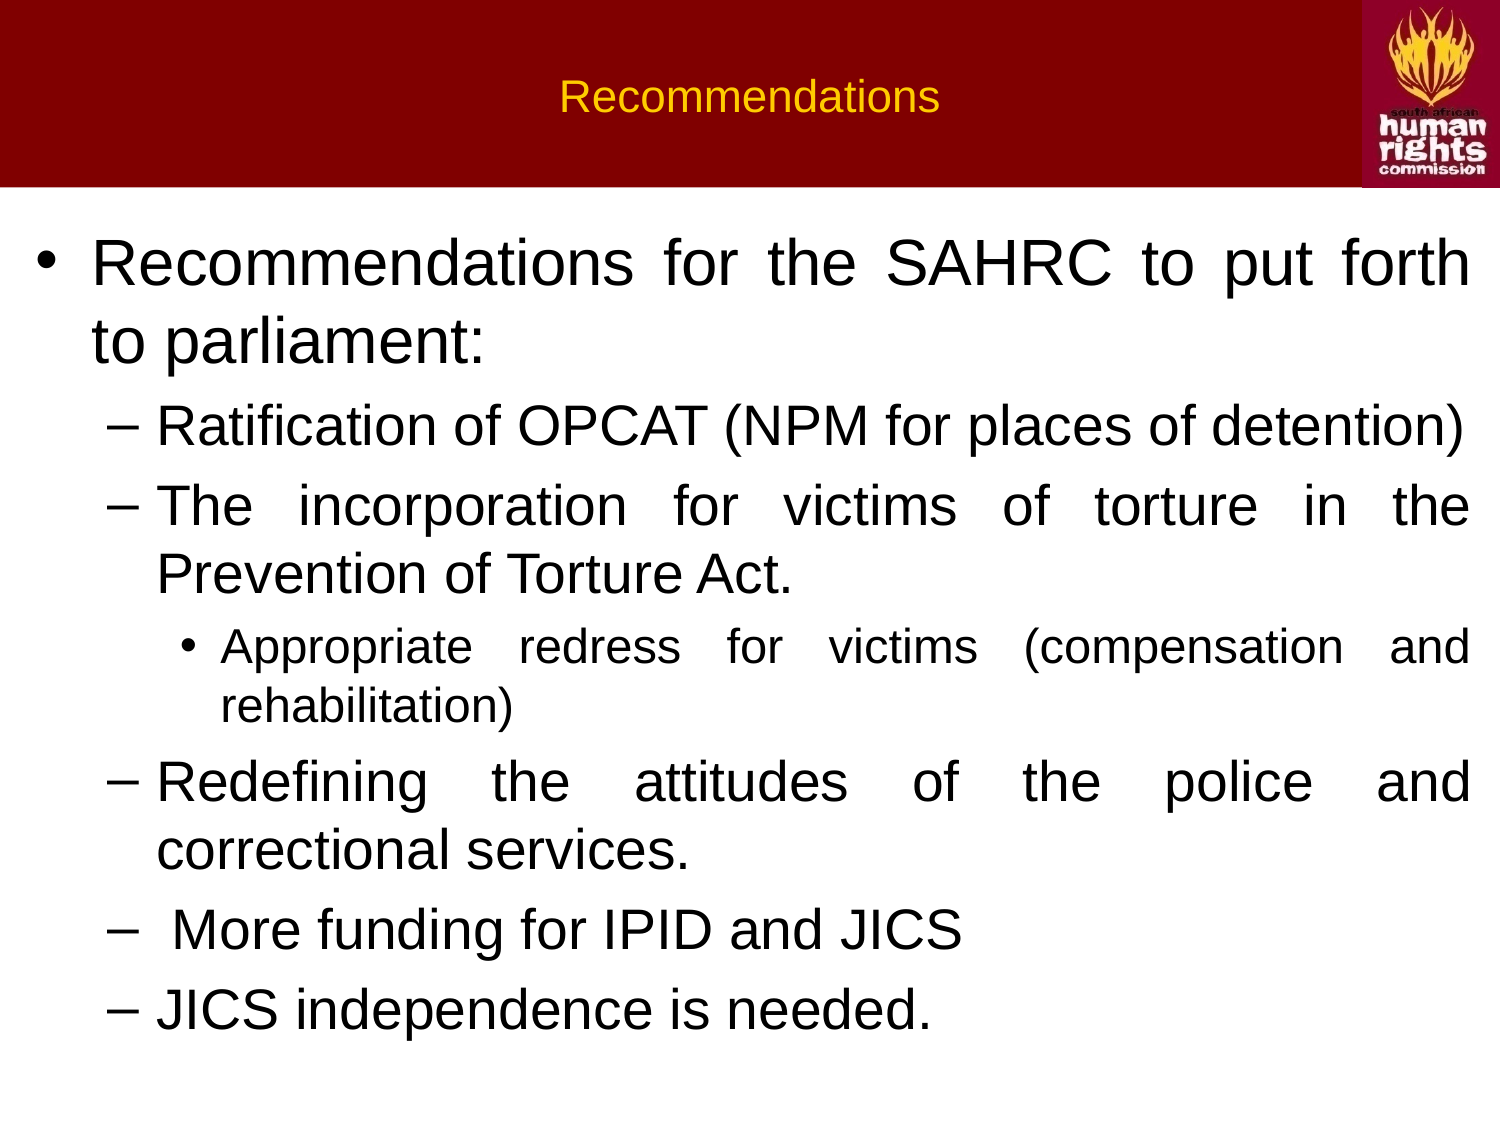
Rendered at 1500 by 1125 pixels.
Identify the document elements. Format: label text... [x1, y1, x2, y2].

picture [1362, 0, 1500, 188]
title Recommendations [0, 0, 1360, 188]
list Recommendations for the SAHRC to put forth to parliament: Ratification of OPCAT (NPM for places of detention) The incorporation for victims of torture in the Prevention of Torture Act. Appropriate redress for victims (compensation and rehabilitation) Redefining the attitudes of the police and correctional services. More funding for IPID and JICS JICS independence is needed. [12, 212, 1488, 1103]
